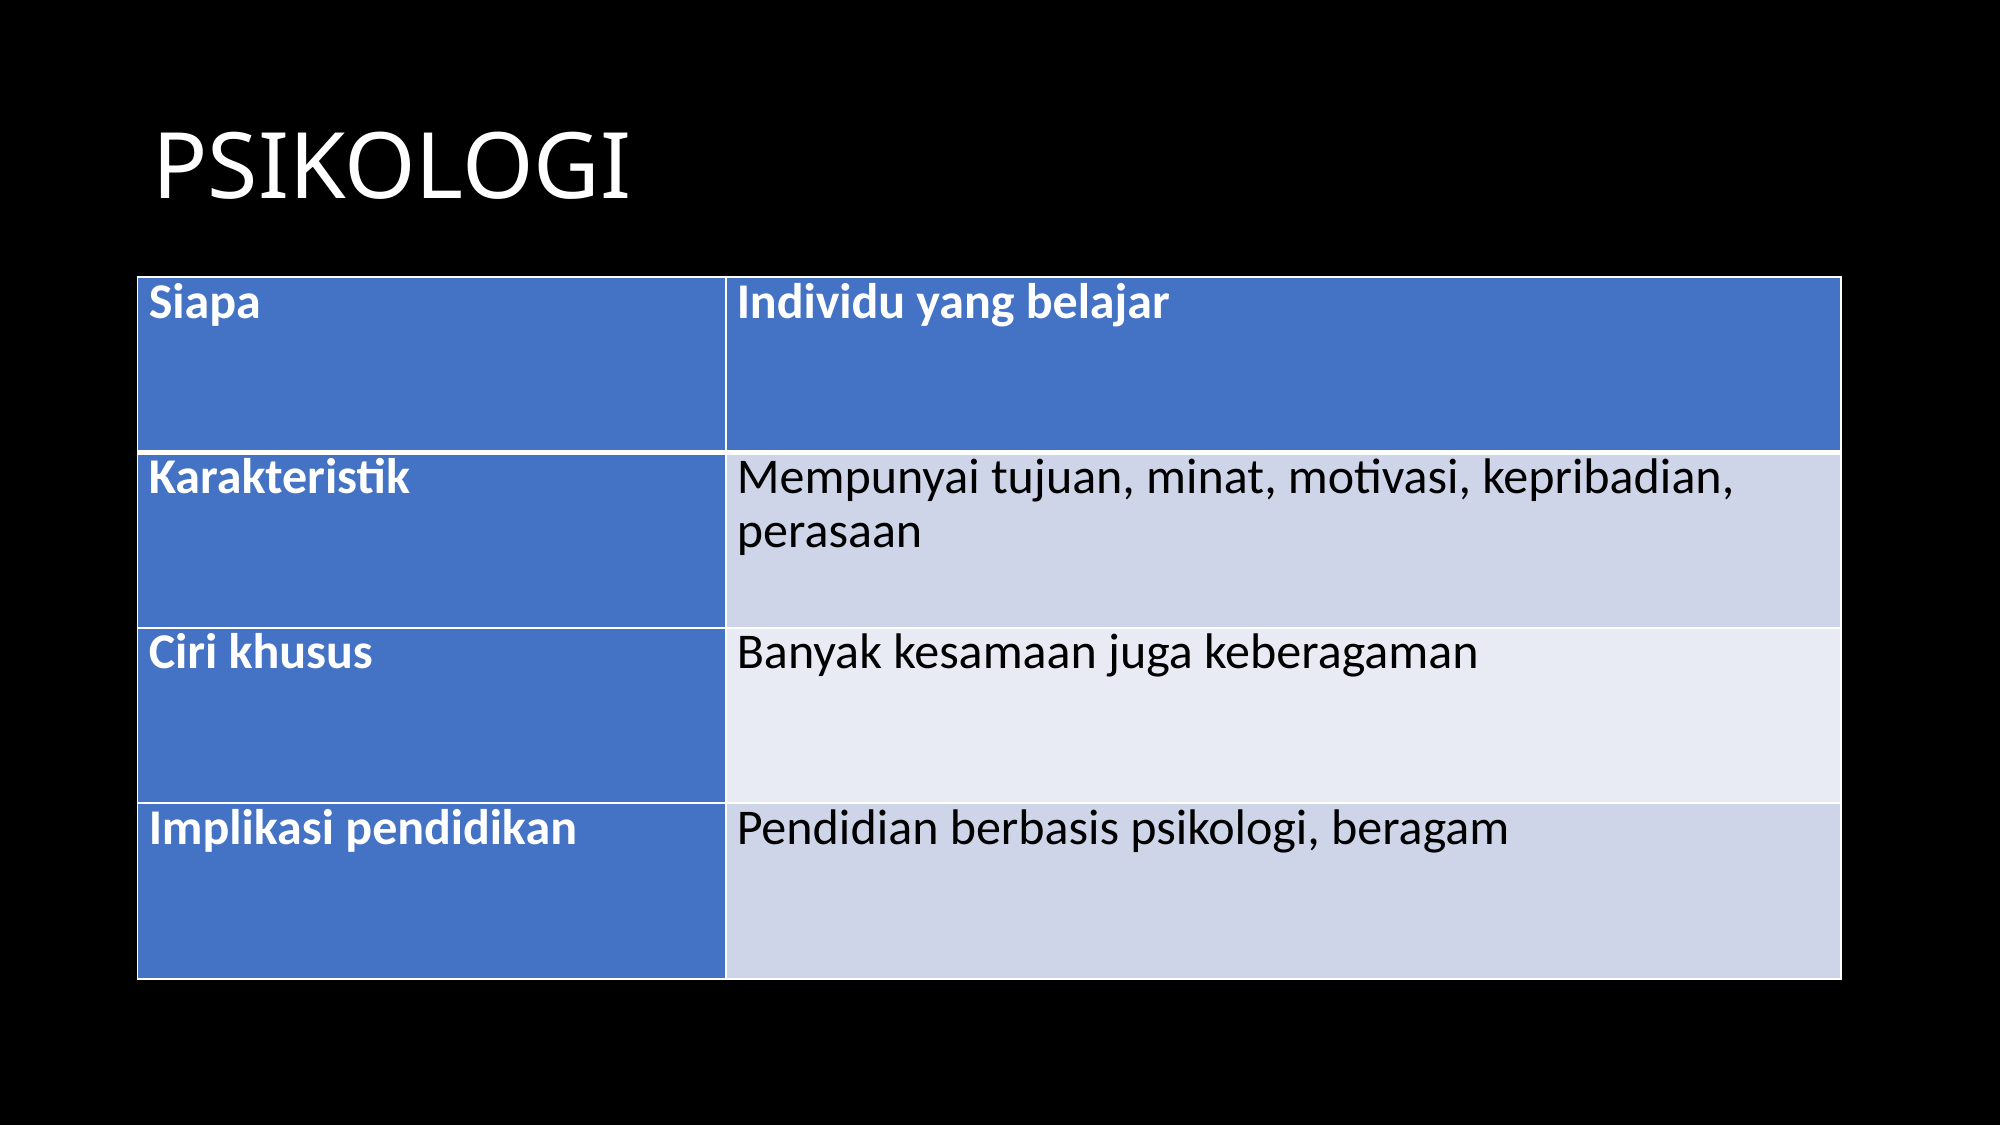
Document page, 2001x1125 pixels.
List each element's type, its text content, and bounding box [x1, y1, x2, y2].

title PSIKOLOGI [137, 59, 1863, 278]
table_header Siapa [138, 278, 725, 450]
table_cell Ciri khusus [138, 629, 725, 802]
table_cell Mempunyai tujuan, minat, motivasi, kepribadian, perasaan [727, 455, 1840, 627]
table_cell Implikasi pendidikan [138, 804, 725, 978]
table_cell Banyak kesamaan juga keberagaman [727, 629, 1840, 802]
table_cell Pendidian berbasis psikologi, beragam [727, 804, 1840, 978]
table_cell Karakteristik [138, 455, 725, 627]
table_header Individu yang belajar [727, 278, 1840, 450]
